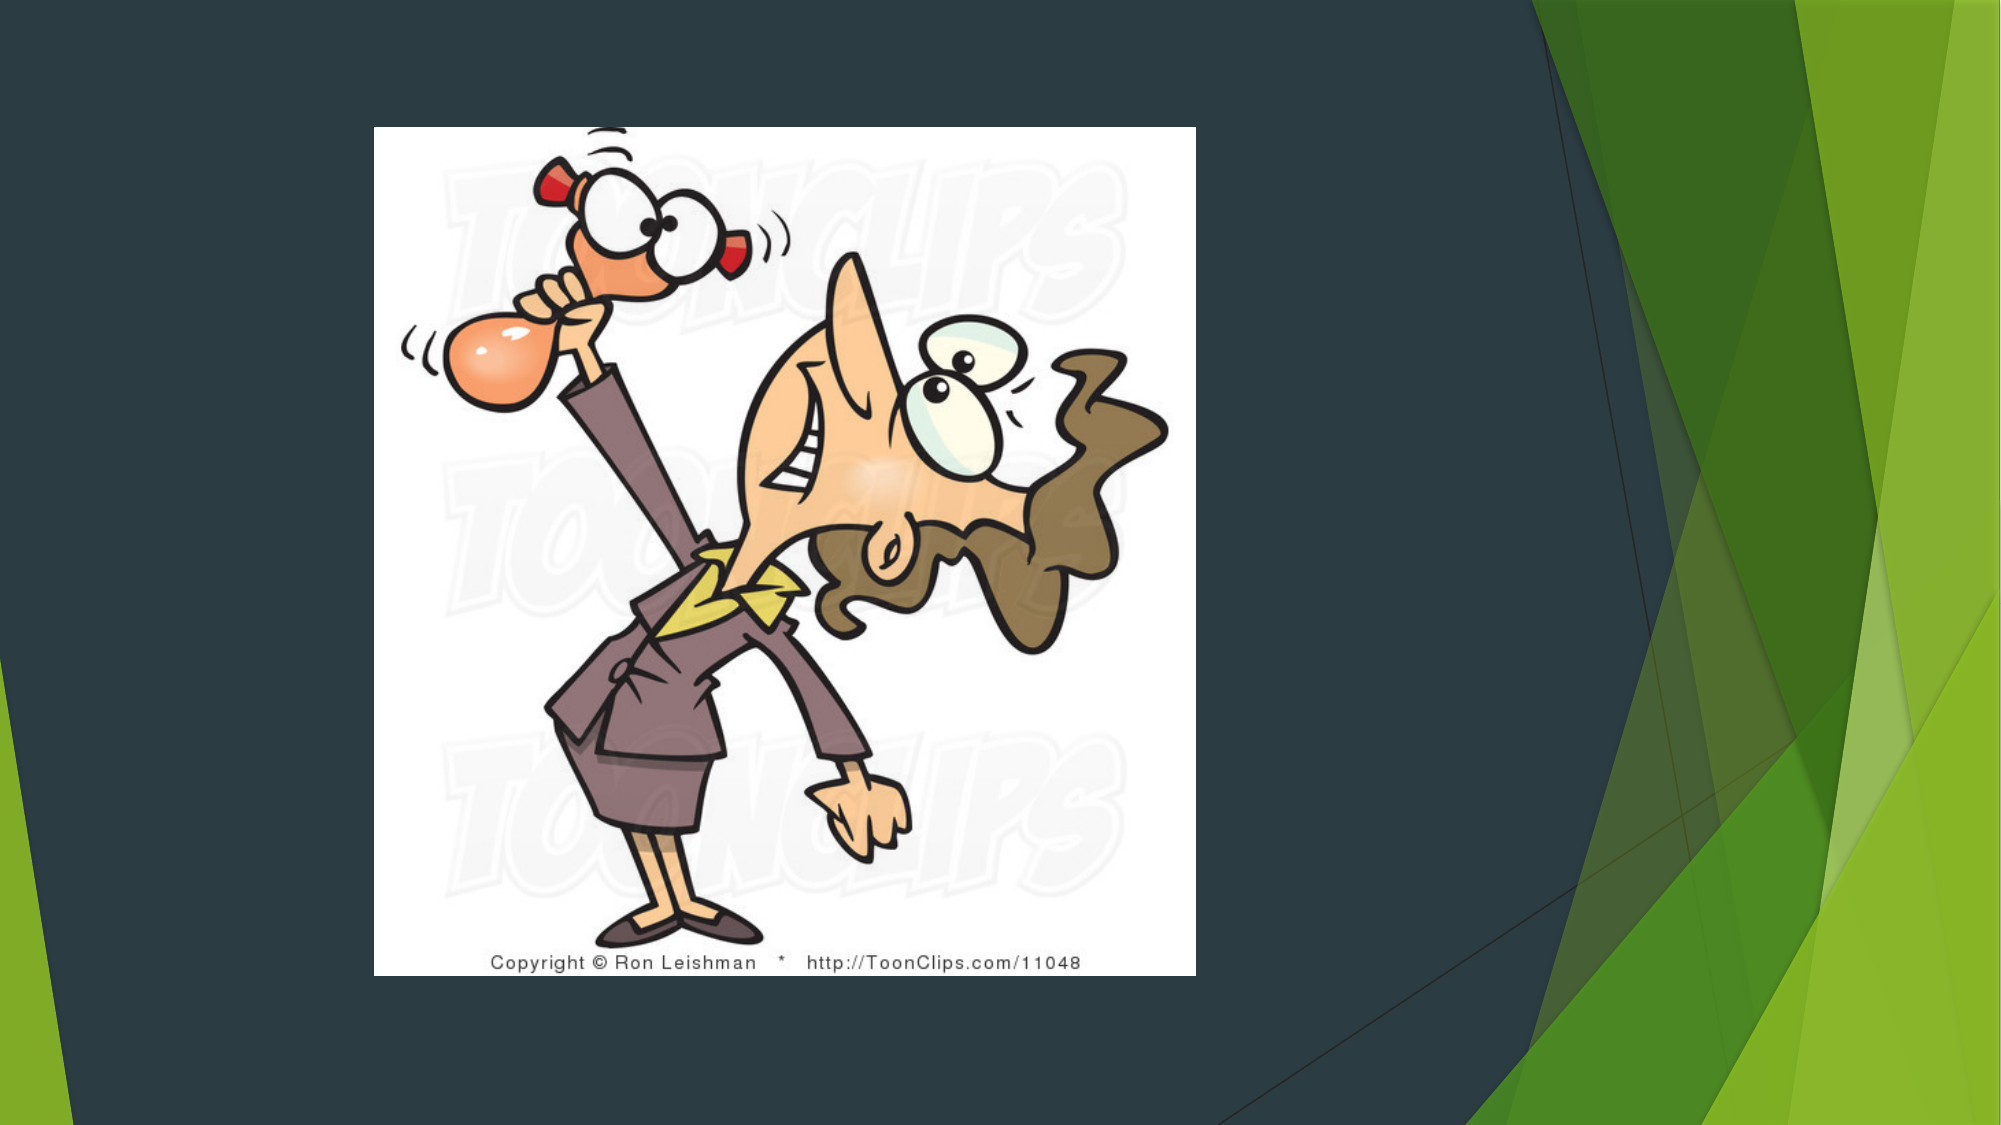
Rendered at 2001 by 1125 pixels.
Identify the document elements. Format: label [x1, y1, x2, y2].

picture [373, 126, 1196, 977]
